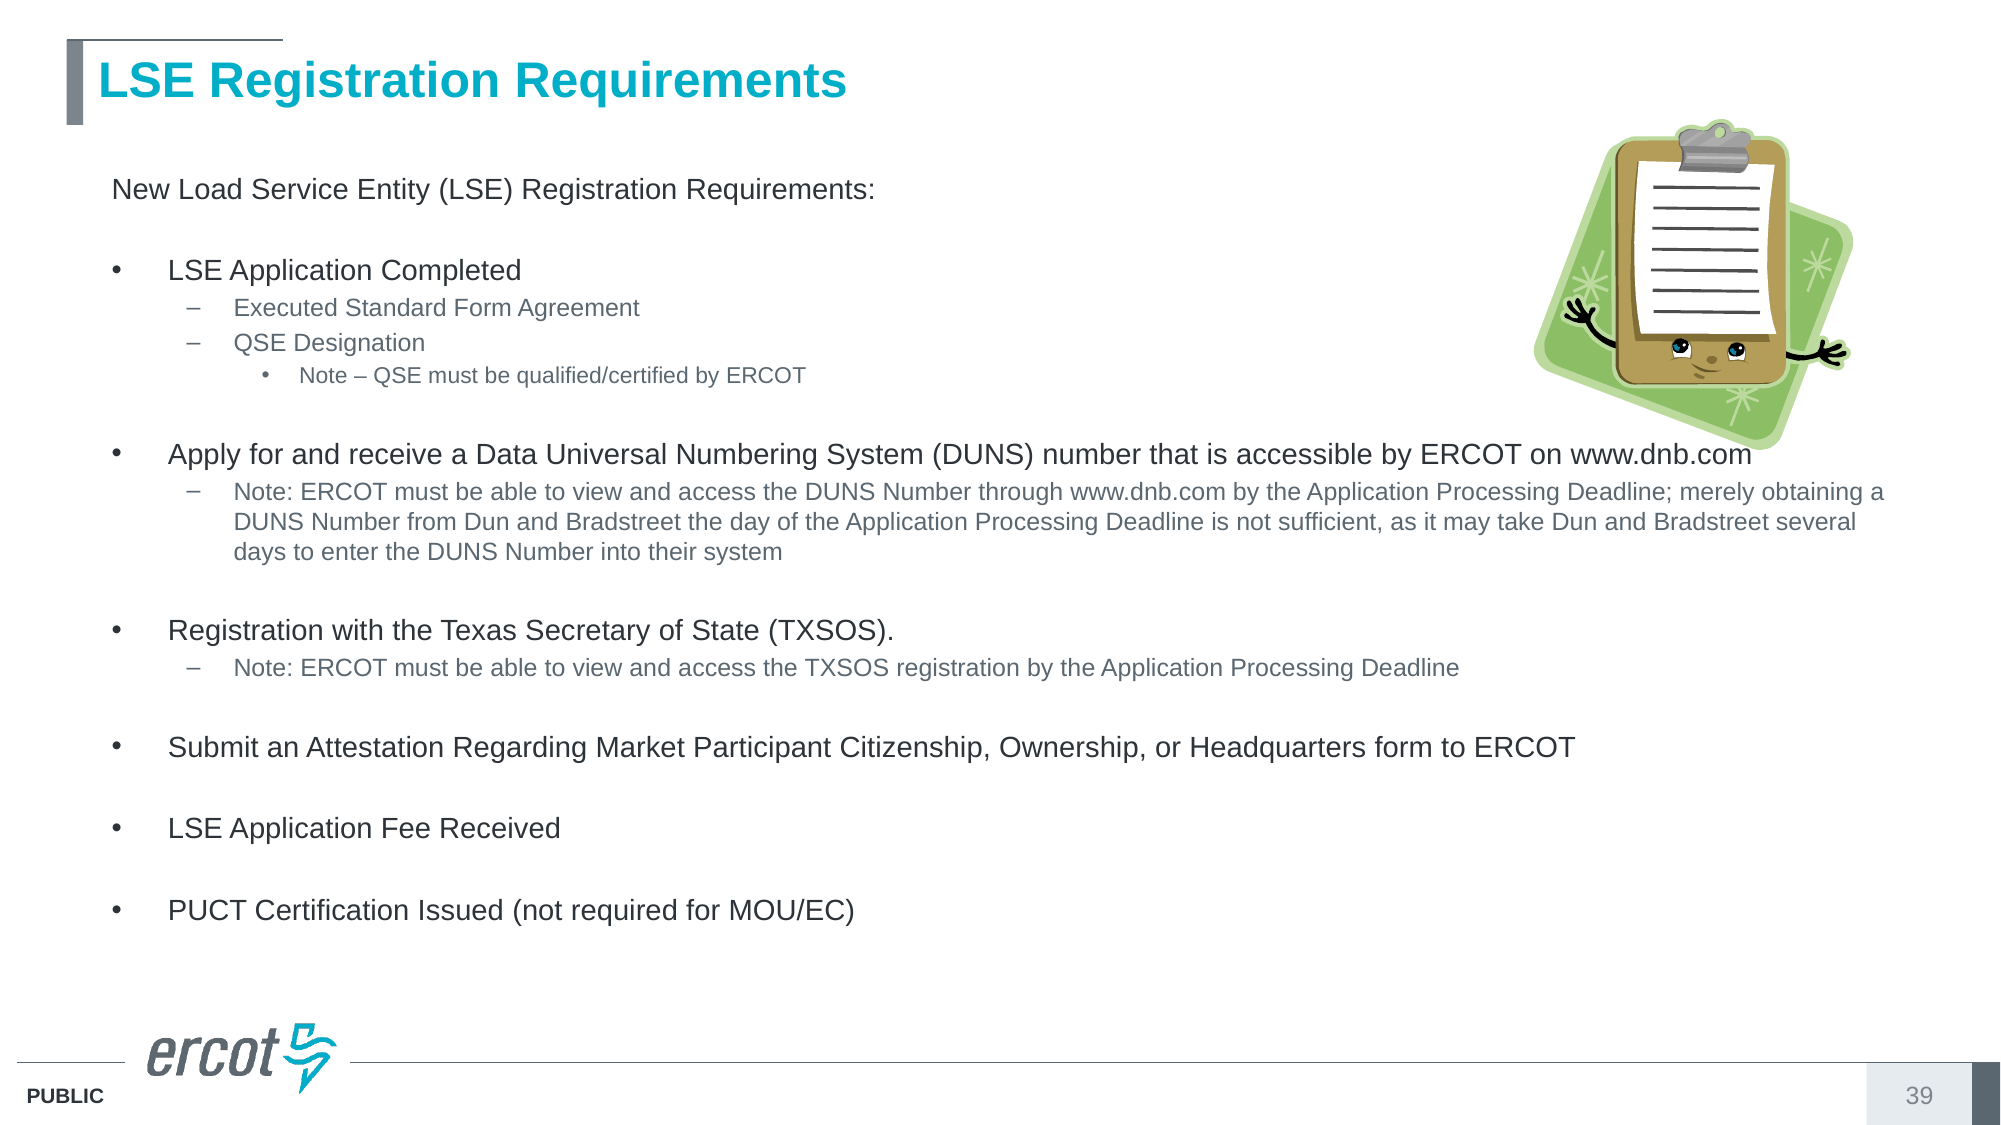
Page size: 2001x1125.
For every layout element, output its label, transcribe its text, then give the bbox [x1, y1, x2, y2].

list New Load Service Entity (LSE) Registration Requirements: LSE Application Completed Executed Standard Form Agreement QSE Designation Note – QSE must be qualified/certified by ERCOT Apply for and receive a Data Universal Numbering System (DUNS) number that is accessible by ERCOT on www.dnb.com Note: ERCOT must be able to view and access the DUNS Number through www.dnb.com by the Application Processing Deadline; merely obtaining a DUNS Number from Dun and Bradstreet the day of the Application Processing Deadline is not sufficient, as it may take Dun and Bradstreet several days to enter the DUNS Number into their system Registration with the Texas Secretary of State (TXSOS). Note: ERCOT must be able to view and access the TXSOS registration by the Application Processing Deadline Submit an Attestation Regarding Market Participant Citizenship, Ownership, or Headquarters form to ERCOT LSE Application Fee Received PUCT Certification Issued (not required for MOU/EC) [66, 125, 1934, 992]
slide_number 39 [1866, 1076, 1973, 1113]
title LSE Registration Requirements [83, 39, 1934, 125]
picture [143, 1019, 340, 1096]
picture [1568, 126, 1873, 431]
